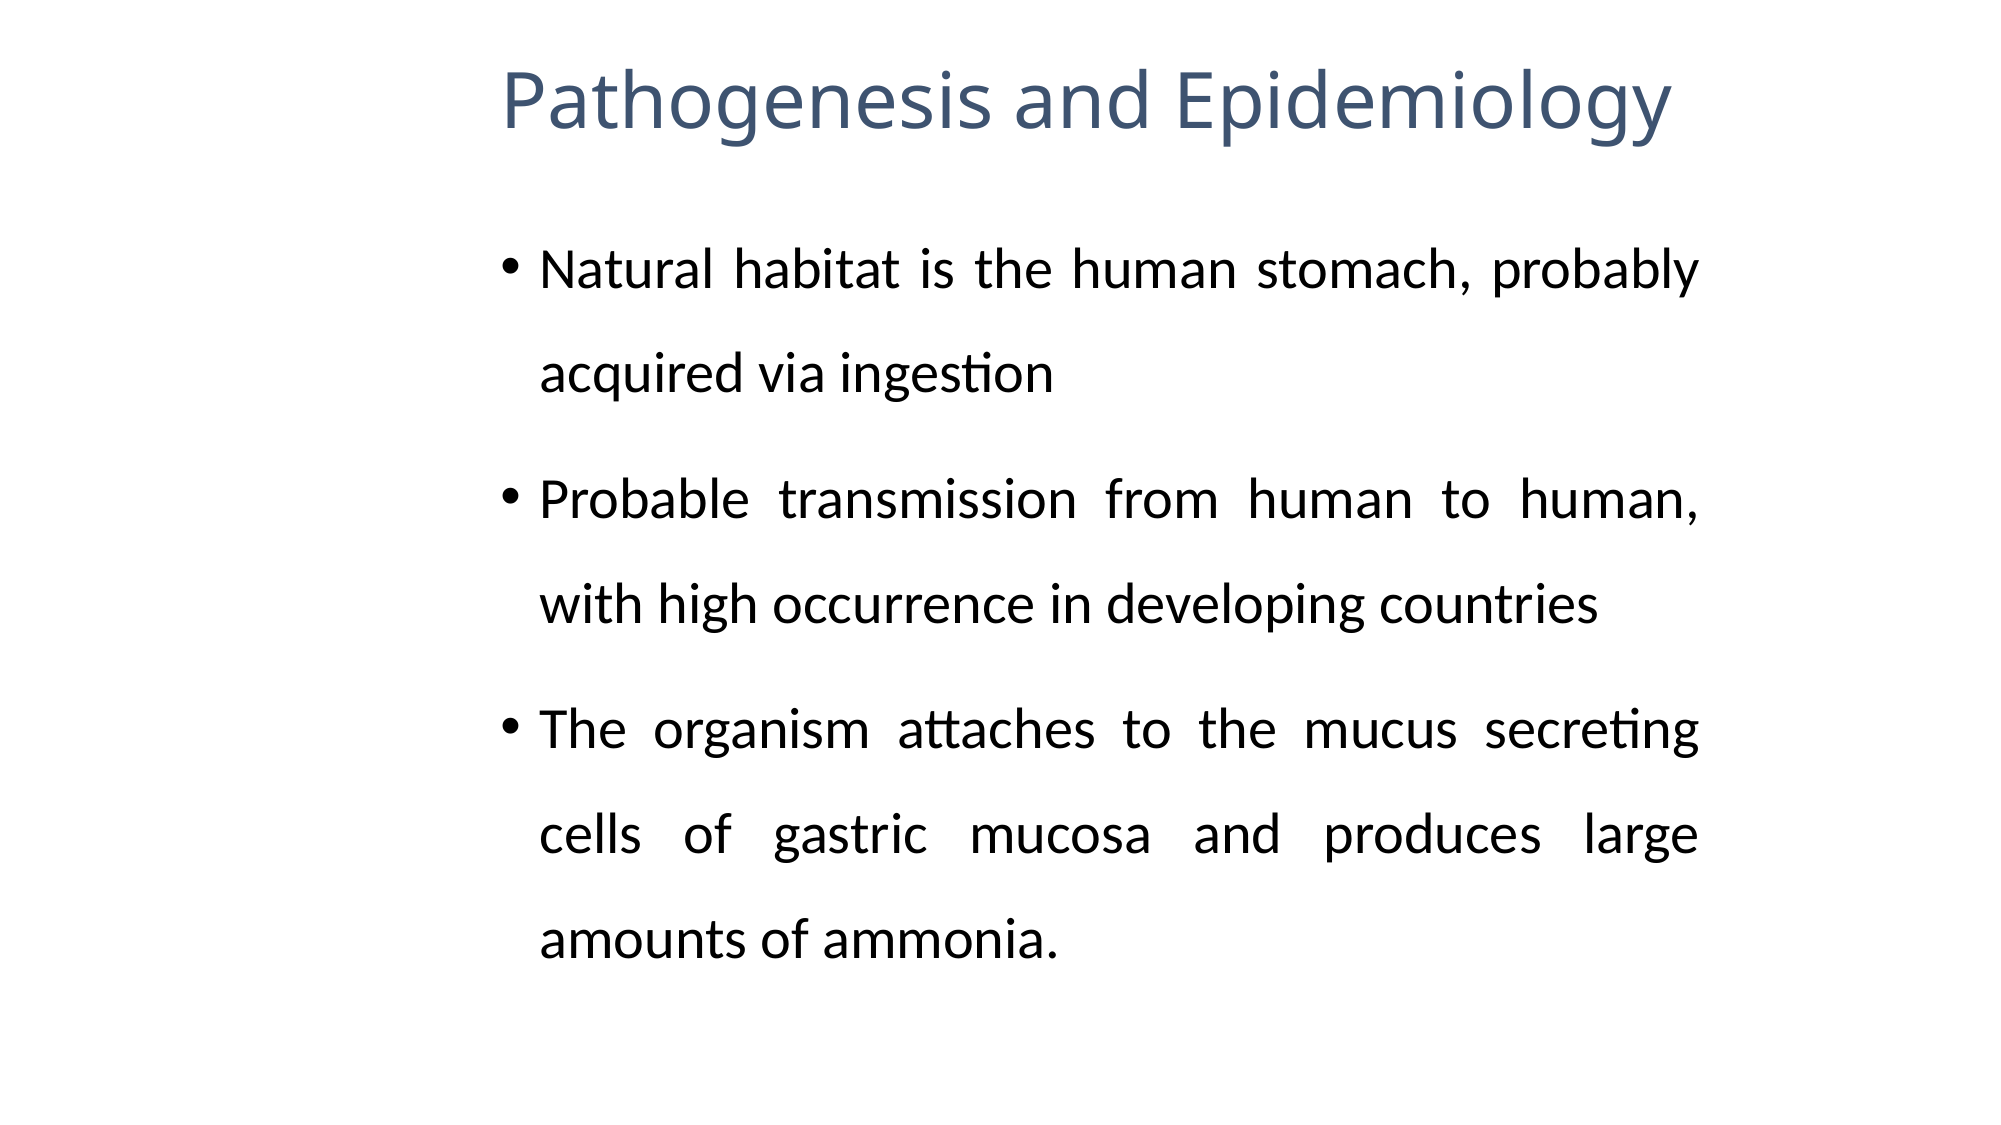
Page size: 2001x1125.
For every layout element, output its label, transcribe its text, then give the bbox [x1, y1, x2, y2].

list Natural habitat is the human stomach, probably acquired via ingestion Probable transmission from human to human, with high occurrence in developing countries The organism attaches to the mucus secreting cells of gastric mucosa and produces large amounts of ammonia. [485, 187, 1716, 1025]
title Pathogenesis and Epidemiology [485, 45, 1716, 163]
